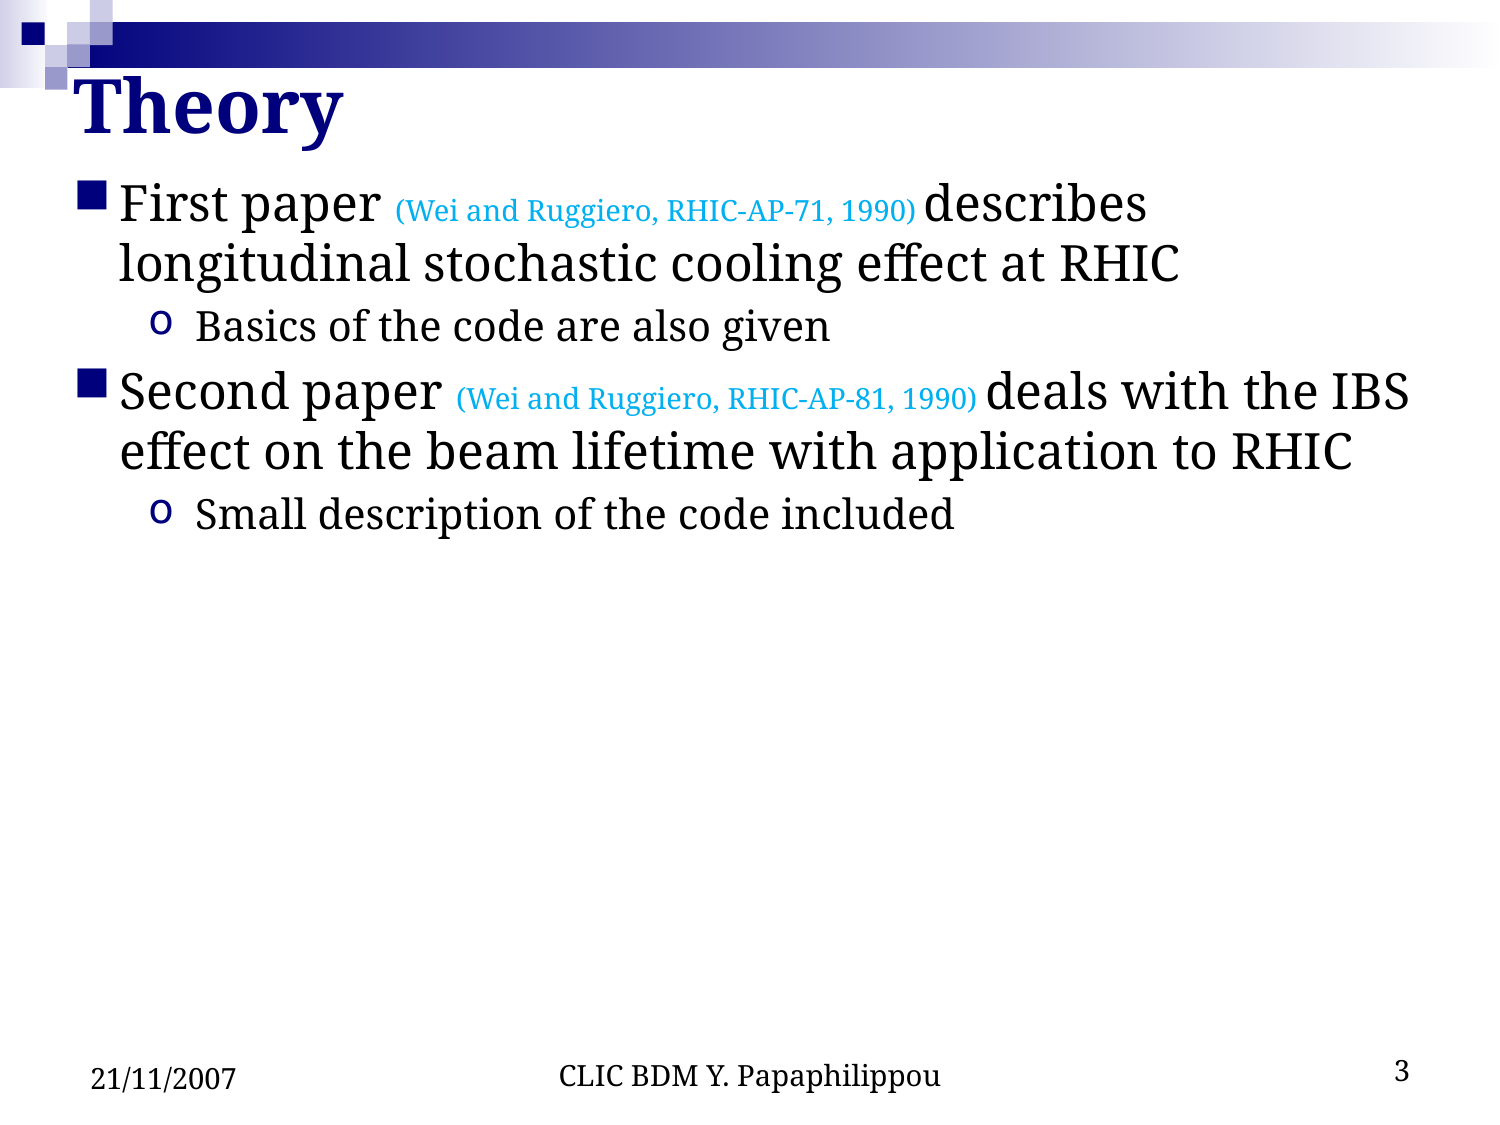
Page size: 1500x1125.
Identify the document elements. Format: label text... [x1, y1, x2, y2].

slide_number 3 [1074, 1043, 1426, 1101]
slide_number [74, 1043, 426, 1103]
title Theory [58, 65, 1483, 141]
footer CLIC BDM Y. Papaphilippou [512, 1043, 988, 1101]
text_box First paper (Wei and Ruggiero, RHIC-AP-71, 1990) describes longitudinal stochastic cooling effect at RHIC Basics of the code are also given Second paper (Wei and Ruggiero, RHIC-AP-81, 1990) deals with the IBS effect on the beam lifetime with application to RHIC Small description of the code included [58, 164, 1447, 1043]
